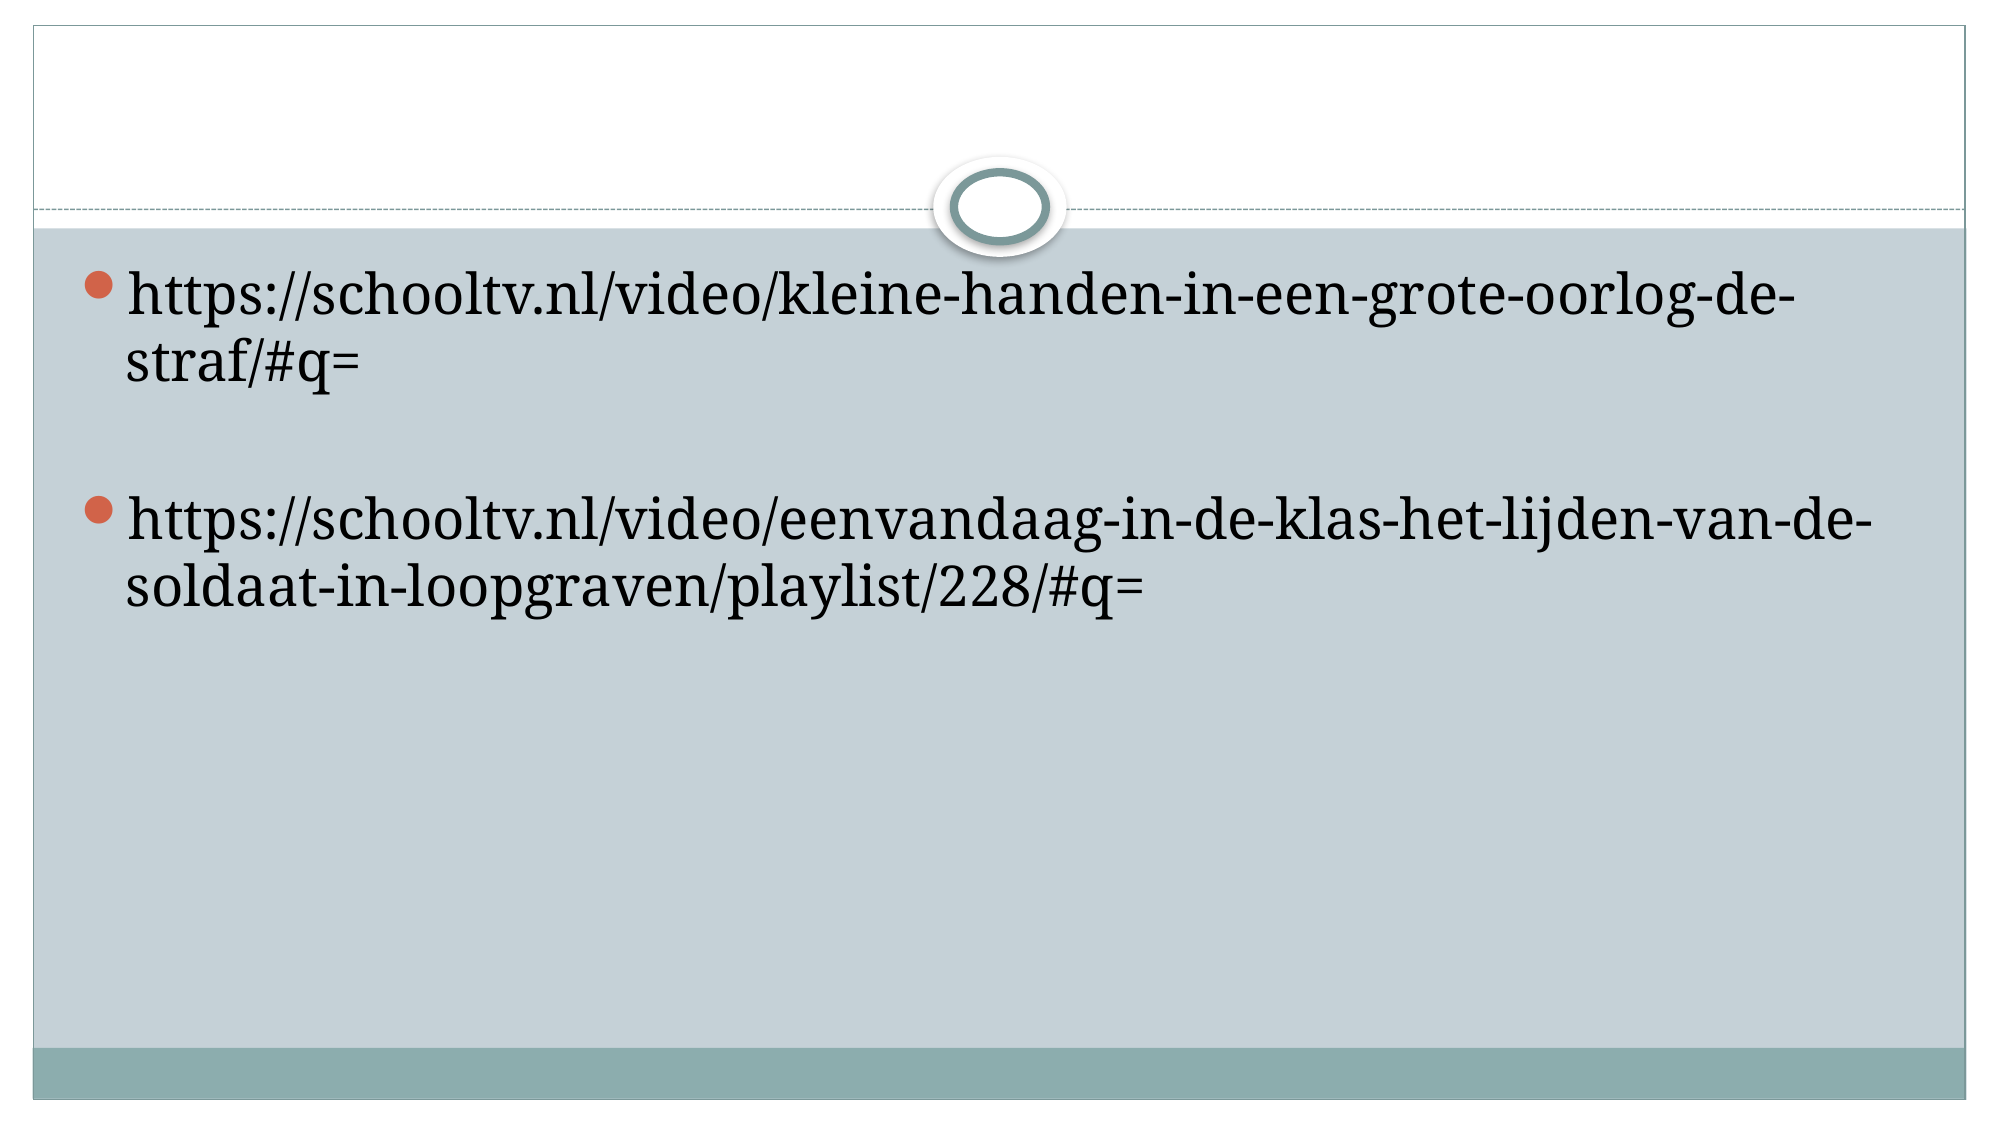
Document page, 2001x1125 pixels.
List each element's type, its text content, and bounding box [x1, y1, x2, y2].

list https://schooltv.nl/video/kleine-handen-in-een-grote-oorlog-de-straf/#q= https://schooltv.nl/video/eenvandaag-in-de-klas-het-lijden-van-de-soldaat-in-loopgraven/playlist/228/#q= [66, 250, 1926, 1001]
